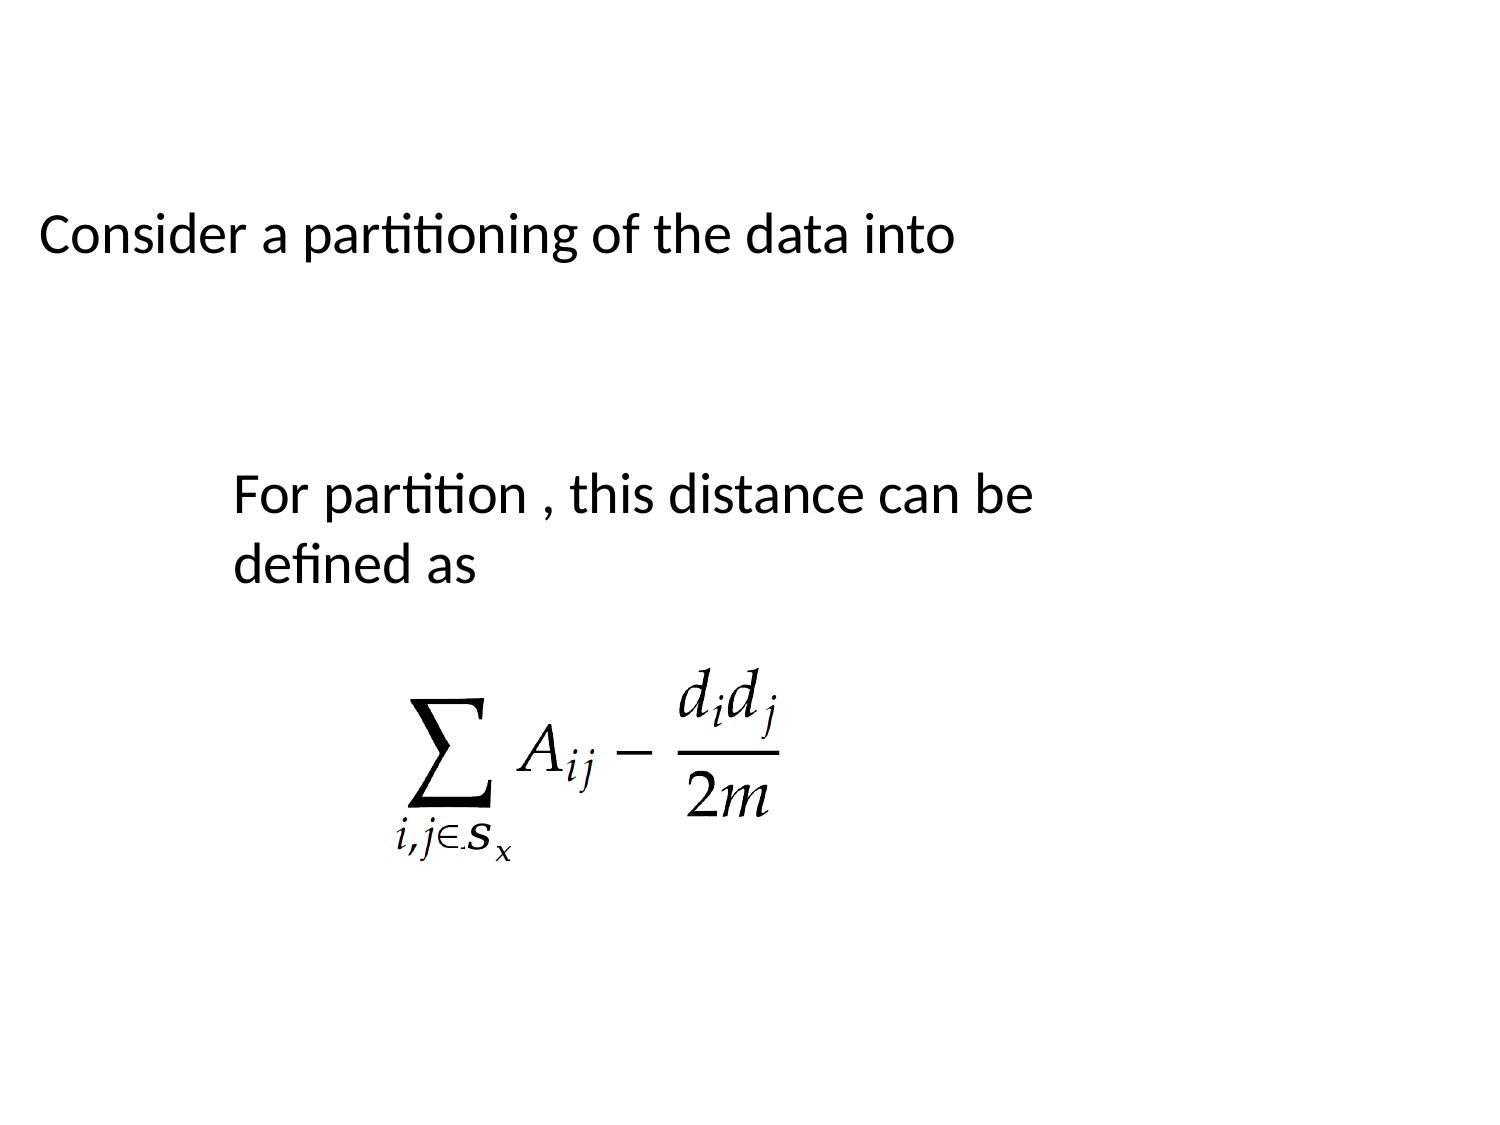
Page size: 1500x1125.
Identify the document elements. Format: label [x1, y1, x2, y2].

text_box [395, 663, 781, 869]
